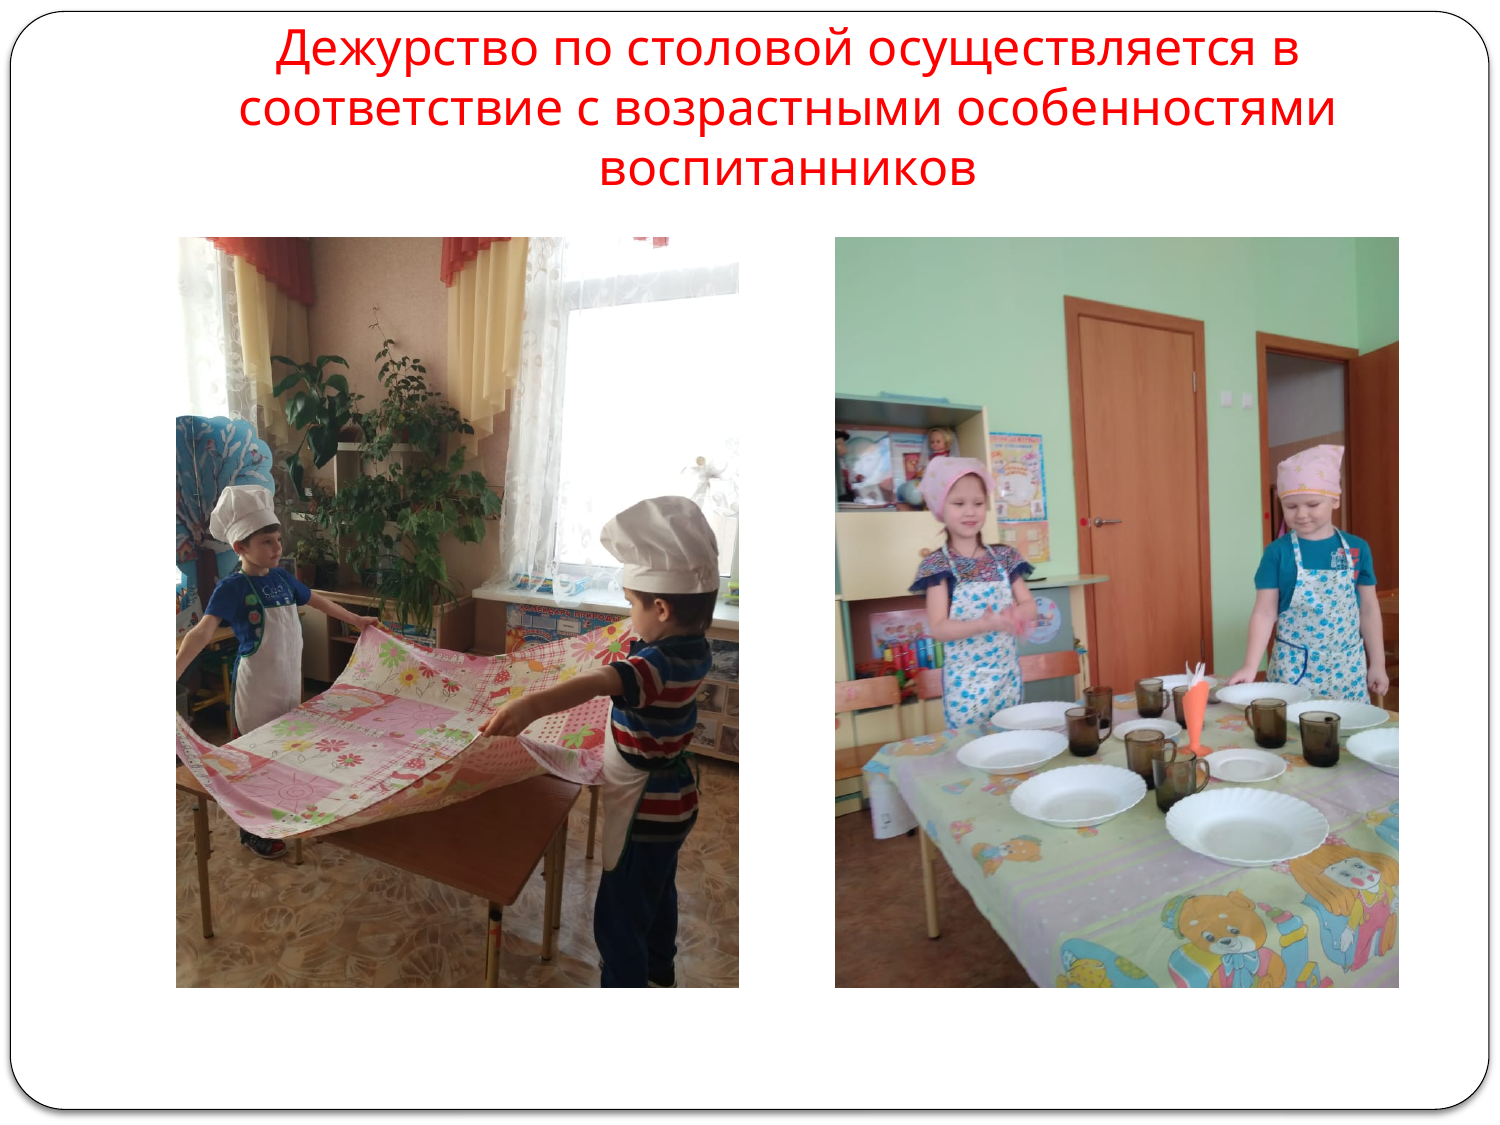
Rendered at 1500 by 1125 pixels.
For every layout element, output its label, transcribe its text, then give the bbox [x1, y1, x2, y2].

title Дежурство по столовой осуществляется в соответствие с возрастными особенностями воспитанников [175, 46, 1401, 212]
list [835, 237, 1399, 988]
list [176, 237, 739, 988]
